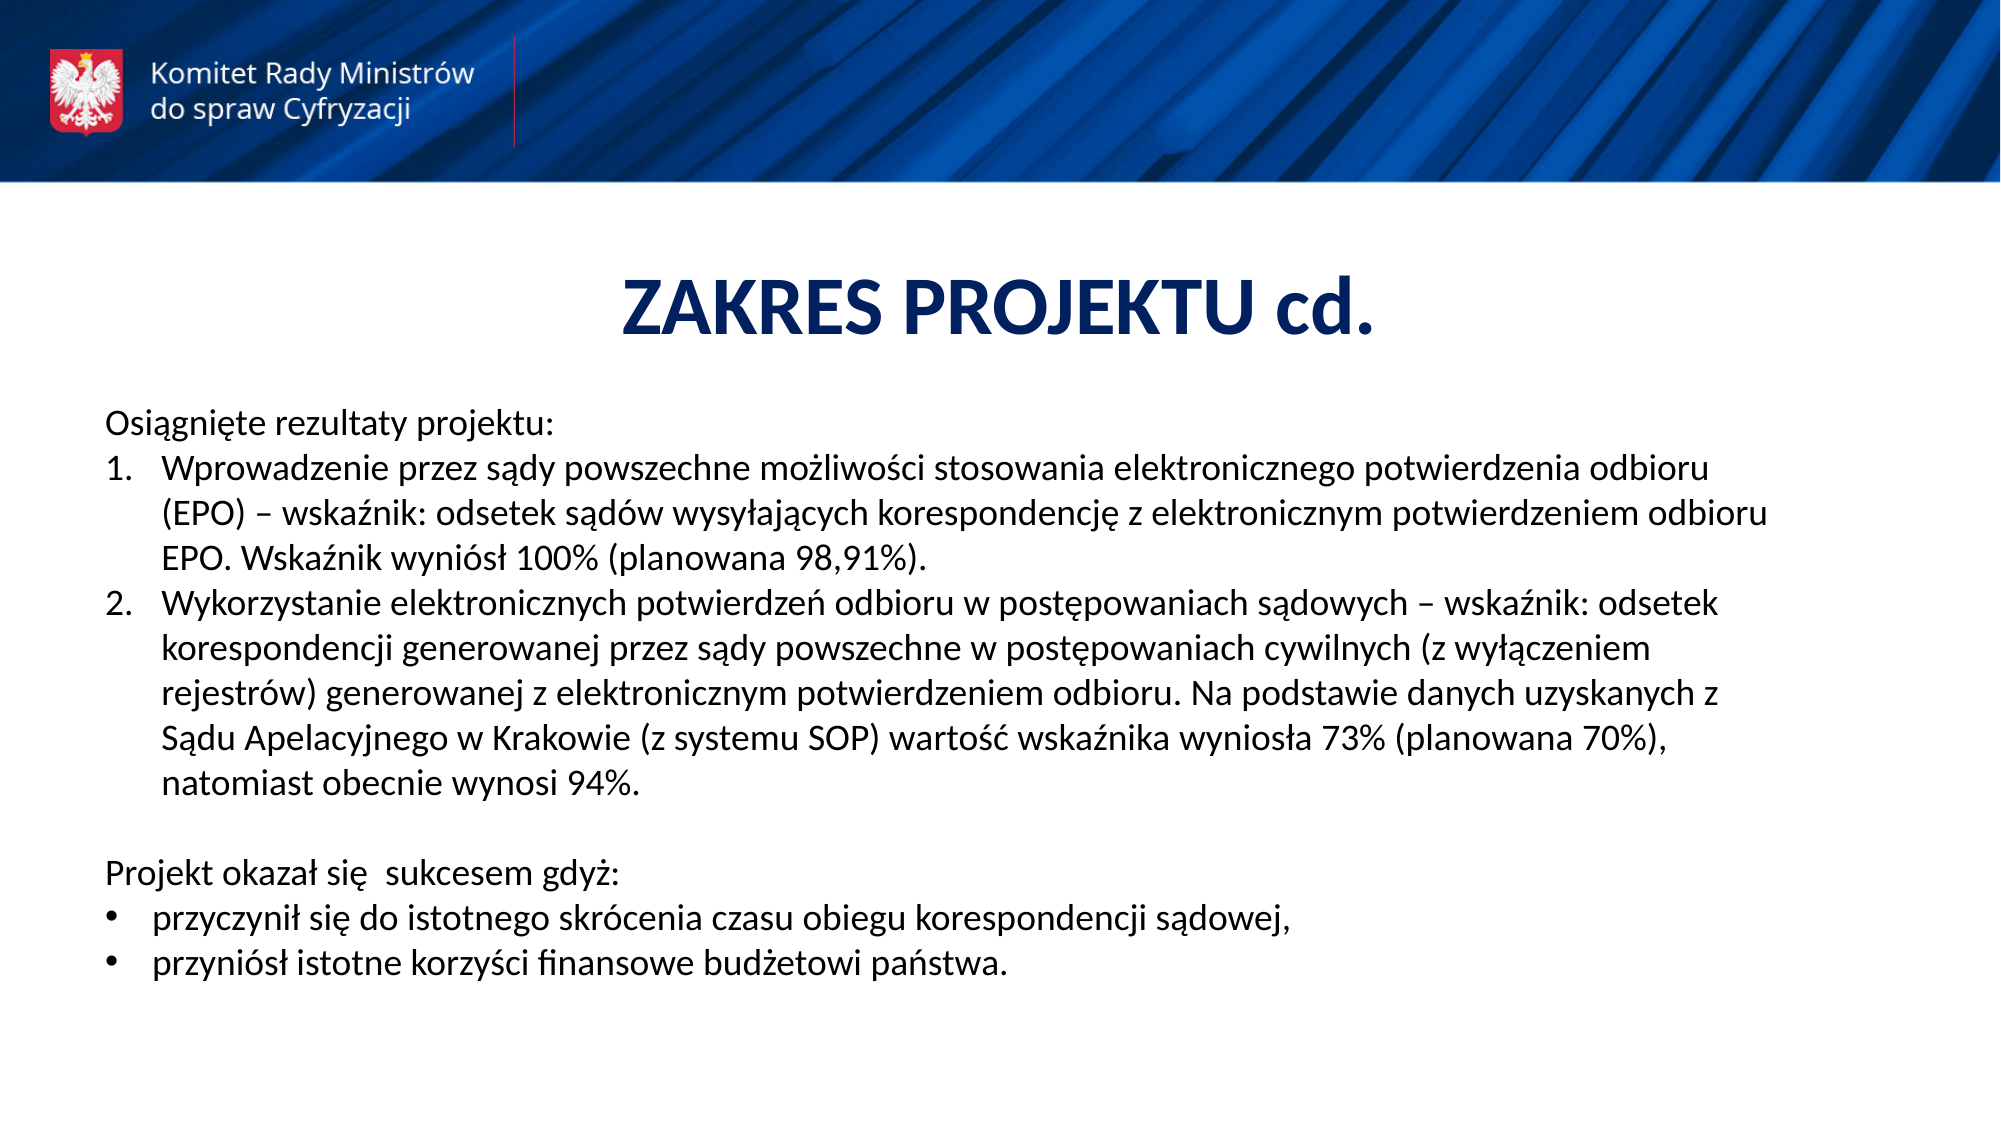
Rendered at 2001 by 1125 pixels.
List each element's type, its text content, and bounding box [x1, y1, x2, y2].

text_box Osiągnięte rezultaty projektu: Wprowadzenie przez sądy powszechne możliwości stosowania elektronicznego potwierdzenia odbioru (EPO) – wskaźnik: odsetek sądów wysyłających korespondencję z elektronicznym potwierdzeniem odbioru EPO. Wskaźnik wyniósł 100% (planowana 98,91%). Wykorzystanie elektronicznych potwierdzeń odbioru w postępowaniach sądowych – wskaźnik: odsetek korespondencji generowanej przez sądy powszechne w postępowaniach cywilnych (z wyłączeniem rejestrów) generowanej z elektronicznym potwierdzeniem odbioru. Na podstawie danych uzyskanych z Sądu Apelacyjnego w Krakowie (z systemu SOP) wartość wskaźnika wyniosła 73% (planowana 70%), natomiast obecnie wynosi 94%. Projekt okazał się sukcesem gdyż: przyczynił się do istotnego skrócenia czasu obiegu korespondencji sądowej, przyniósł istotne korzyści finansowe budżetowi państwa. [90, 390, 1794, 1036]
picture [0, 0, 2001, 1125]
text_box ZAKRES PROJEKTU cd. [0, 243, 2000, 367]
